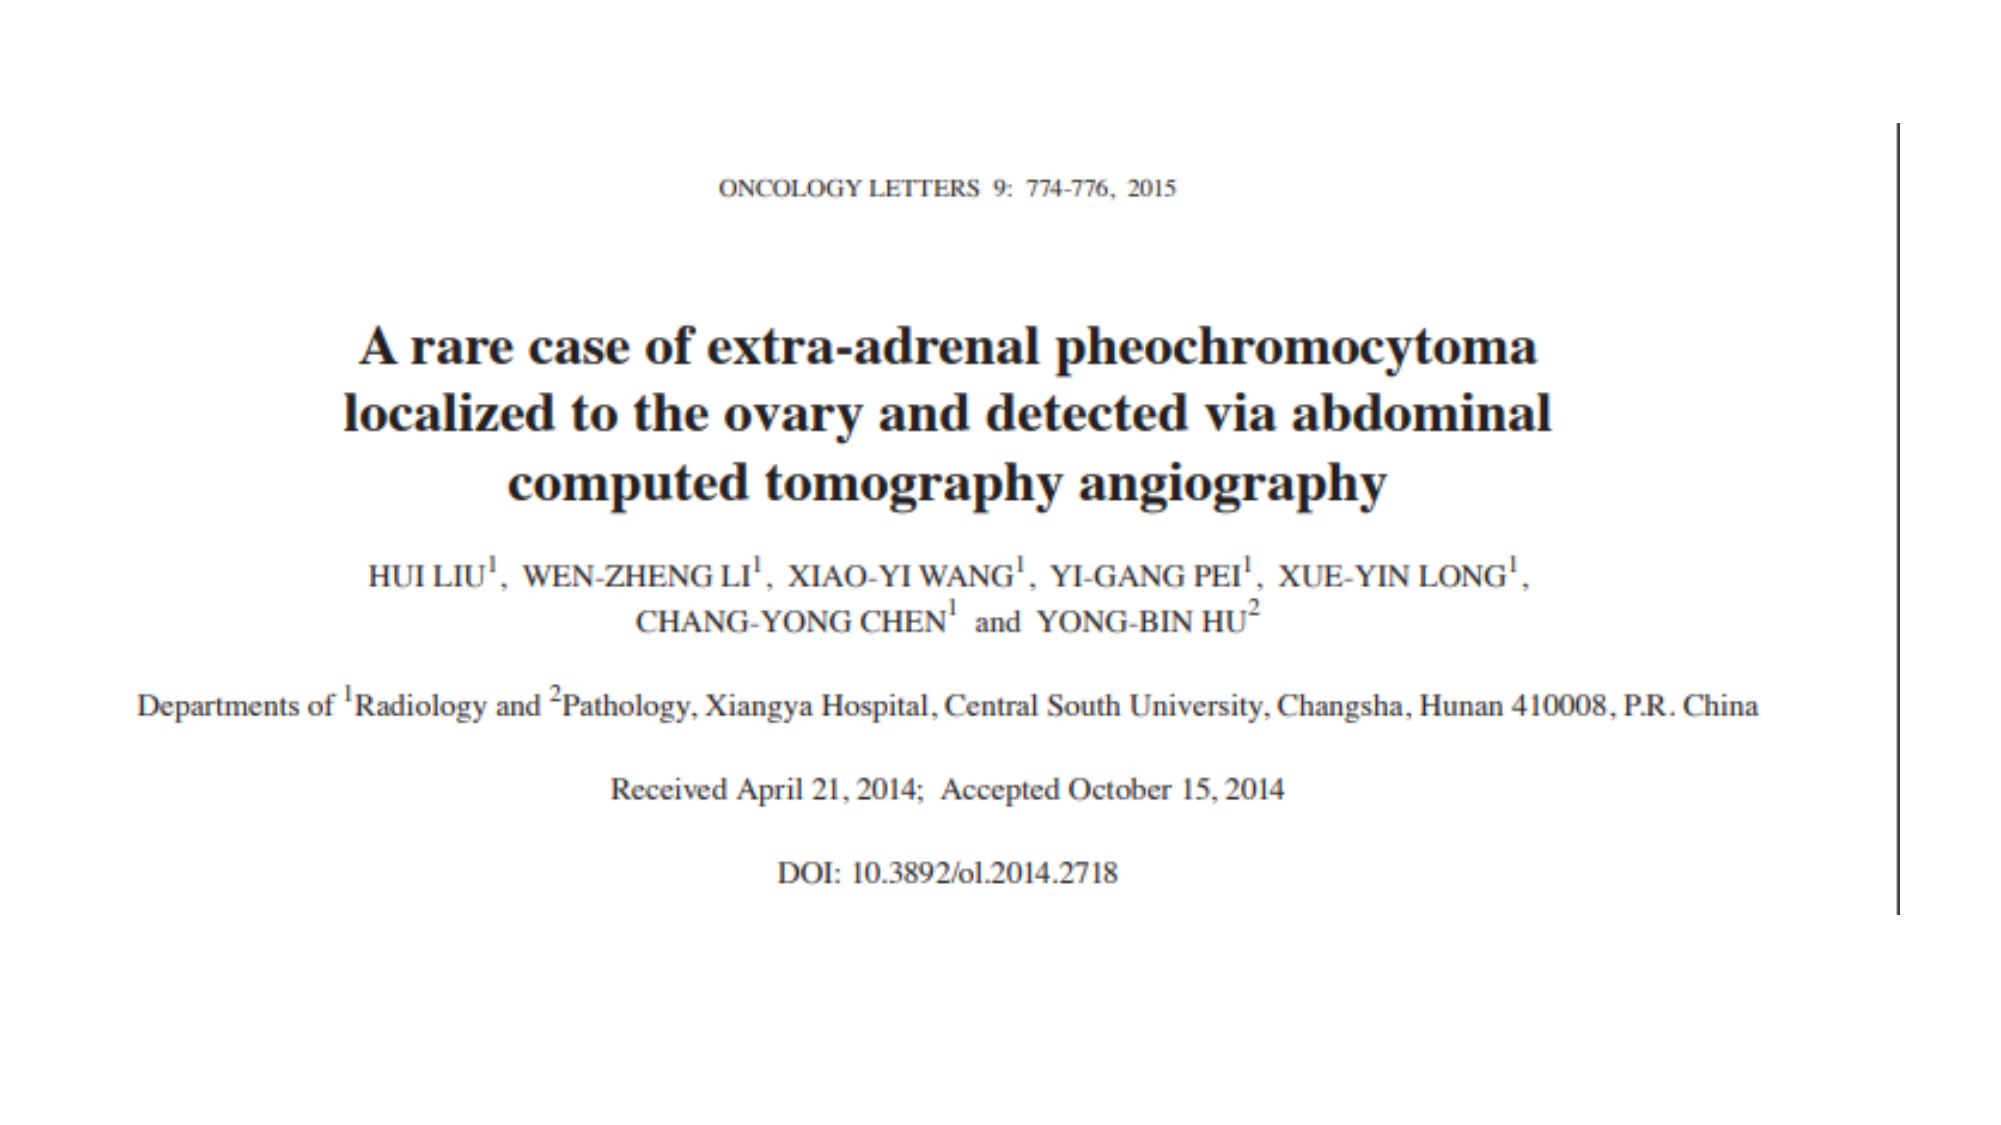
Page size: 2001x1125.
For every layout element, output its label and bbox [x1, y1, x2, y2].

list [34, 123, 1900, 915]
